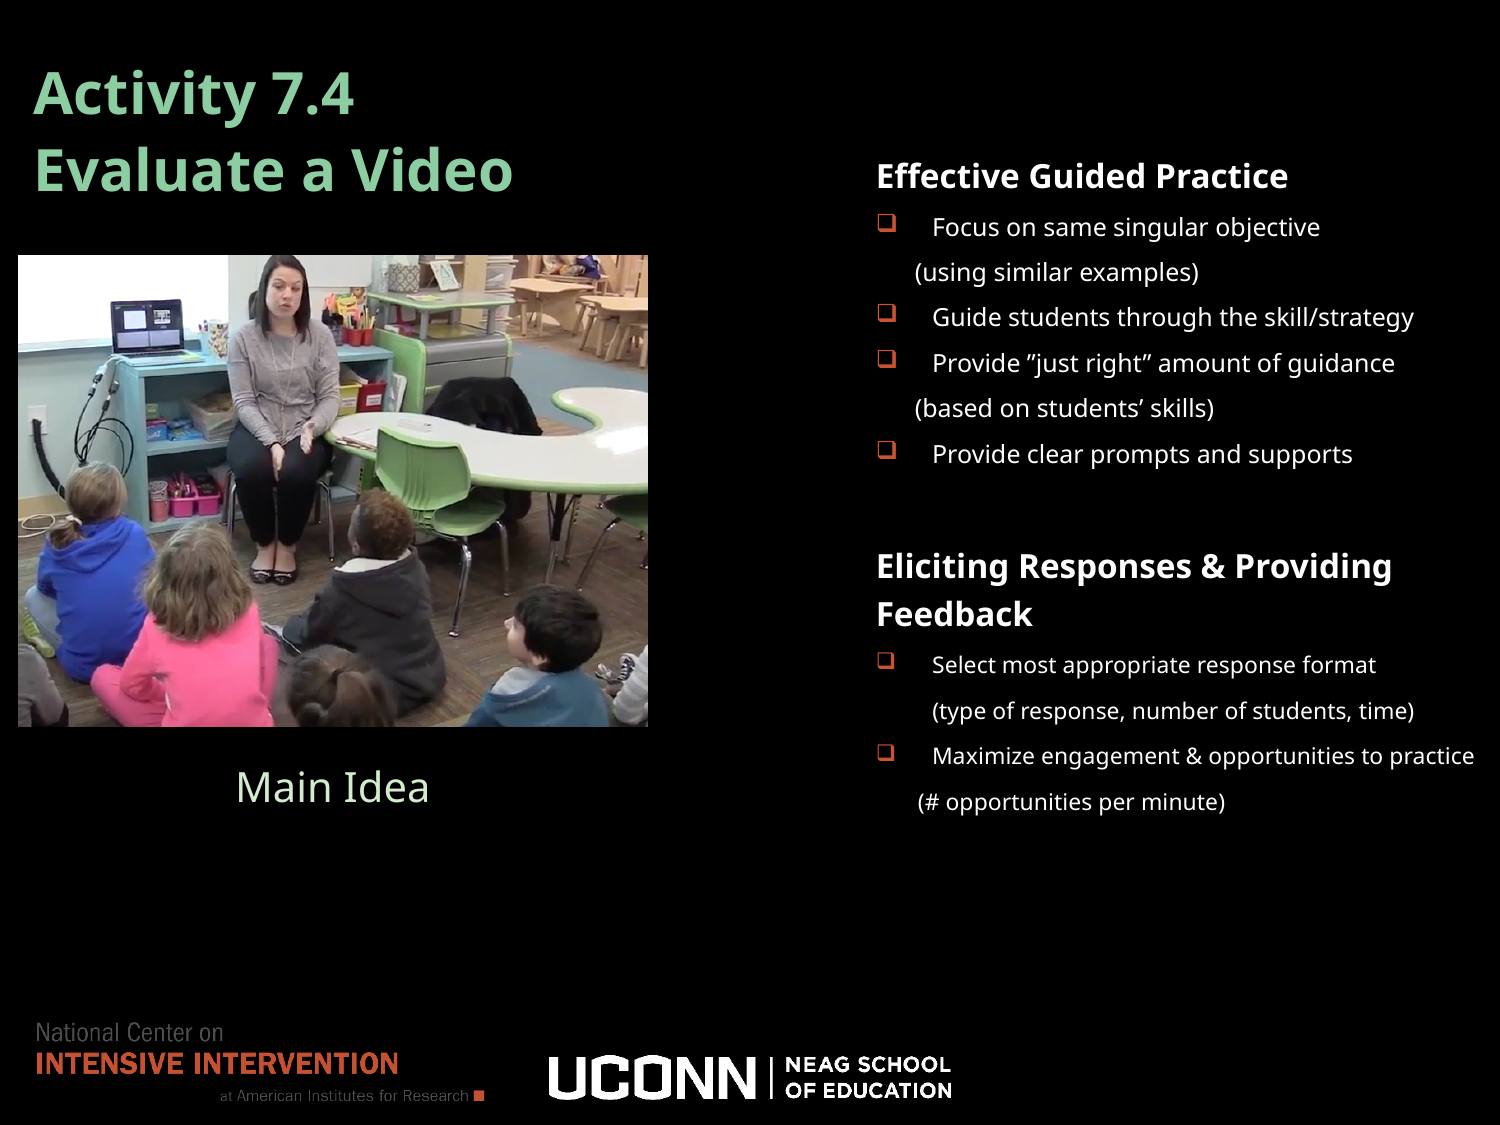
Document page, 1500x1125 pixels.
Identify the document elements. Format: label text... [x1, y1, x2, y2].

picture [549, 1055, 951, 1100]
text_box Activity 7.4 Evaluate a Video [18, 41, 1482, 162]
text_box Effective Guided Practice Focus on same singular objective (using similar examples) Guide students through the skill/strategy Provide ”just right” amount of guidance (based on students’ skills) Provide clear prompts and supports Eliciting Responses & Providing Feedback Select most appropriate response format (type of response, number of students, time) Maximize engagement & opportunities to practice (# opportunities per minute) [860, 101, 1500, 1083]
picture [18, 255, 648, 727]
text_box Main Idea [69, 753, 597, 819]
picture [30, 1014, 491, 1109]
